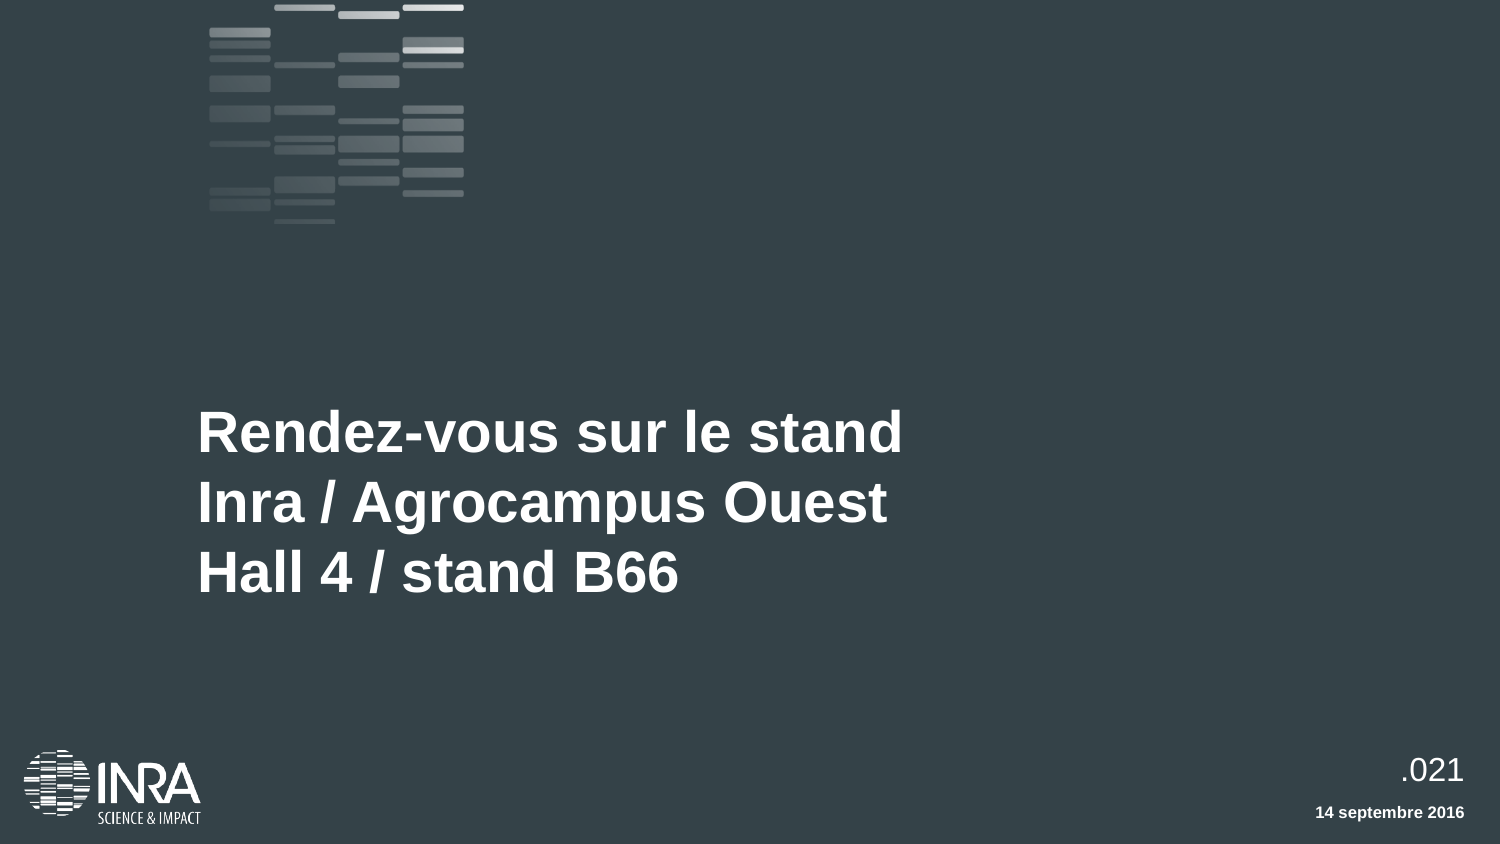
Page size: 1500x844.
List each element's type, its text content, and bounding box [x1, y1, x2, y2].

picture [23, 750, 201, 824]
picture [206, 0, 465, 224]
text_box Rendez-vous sur le stand Inra / Agrocampus Ouest Hall 4 / stand B66 [182, 386, 1004, 612]
